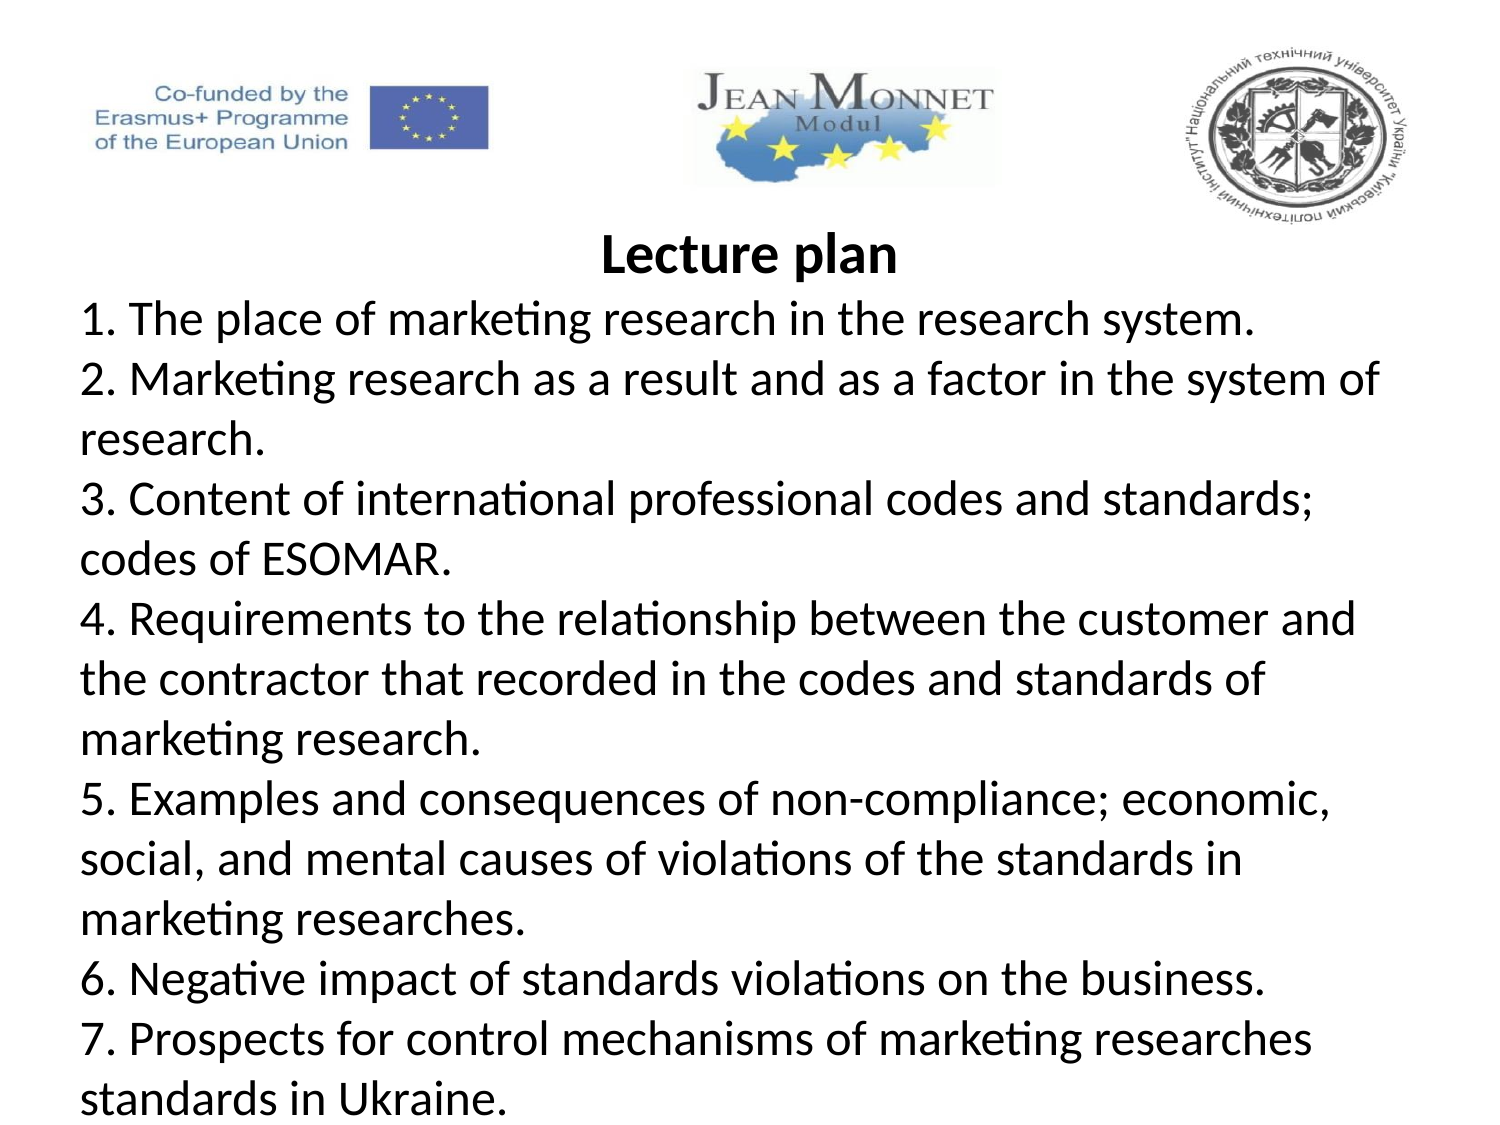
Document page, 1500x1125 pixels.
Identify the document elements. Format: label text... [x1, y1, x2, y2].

text_box Lecture plan 1. The place of marketing research in the research system. 2. Marketing research as a result and as a factor in the system of research. 3. Content of international professional codes and standards; codes of ESOMAR. 4. Requirements to the relationship between the customer and the contractor that recorded in the codes and standards of marketing research. 5. Examples and consequences of non-compliance; economic, social, and mental causes of violations of the standards in marketing researches. 6. Negative impact of standards violations on the business. 7. Prospects for control mechanisms of marketing researches standards in Ukraine. [64, 208, 1436, 1125]
